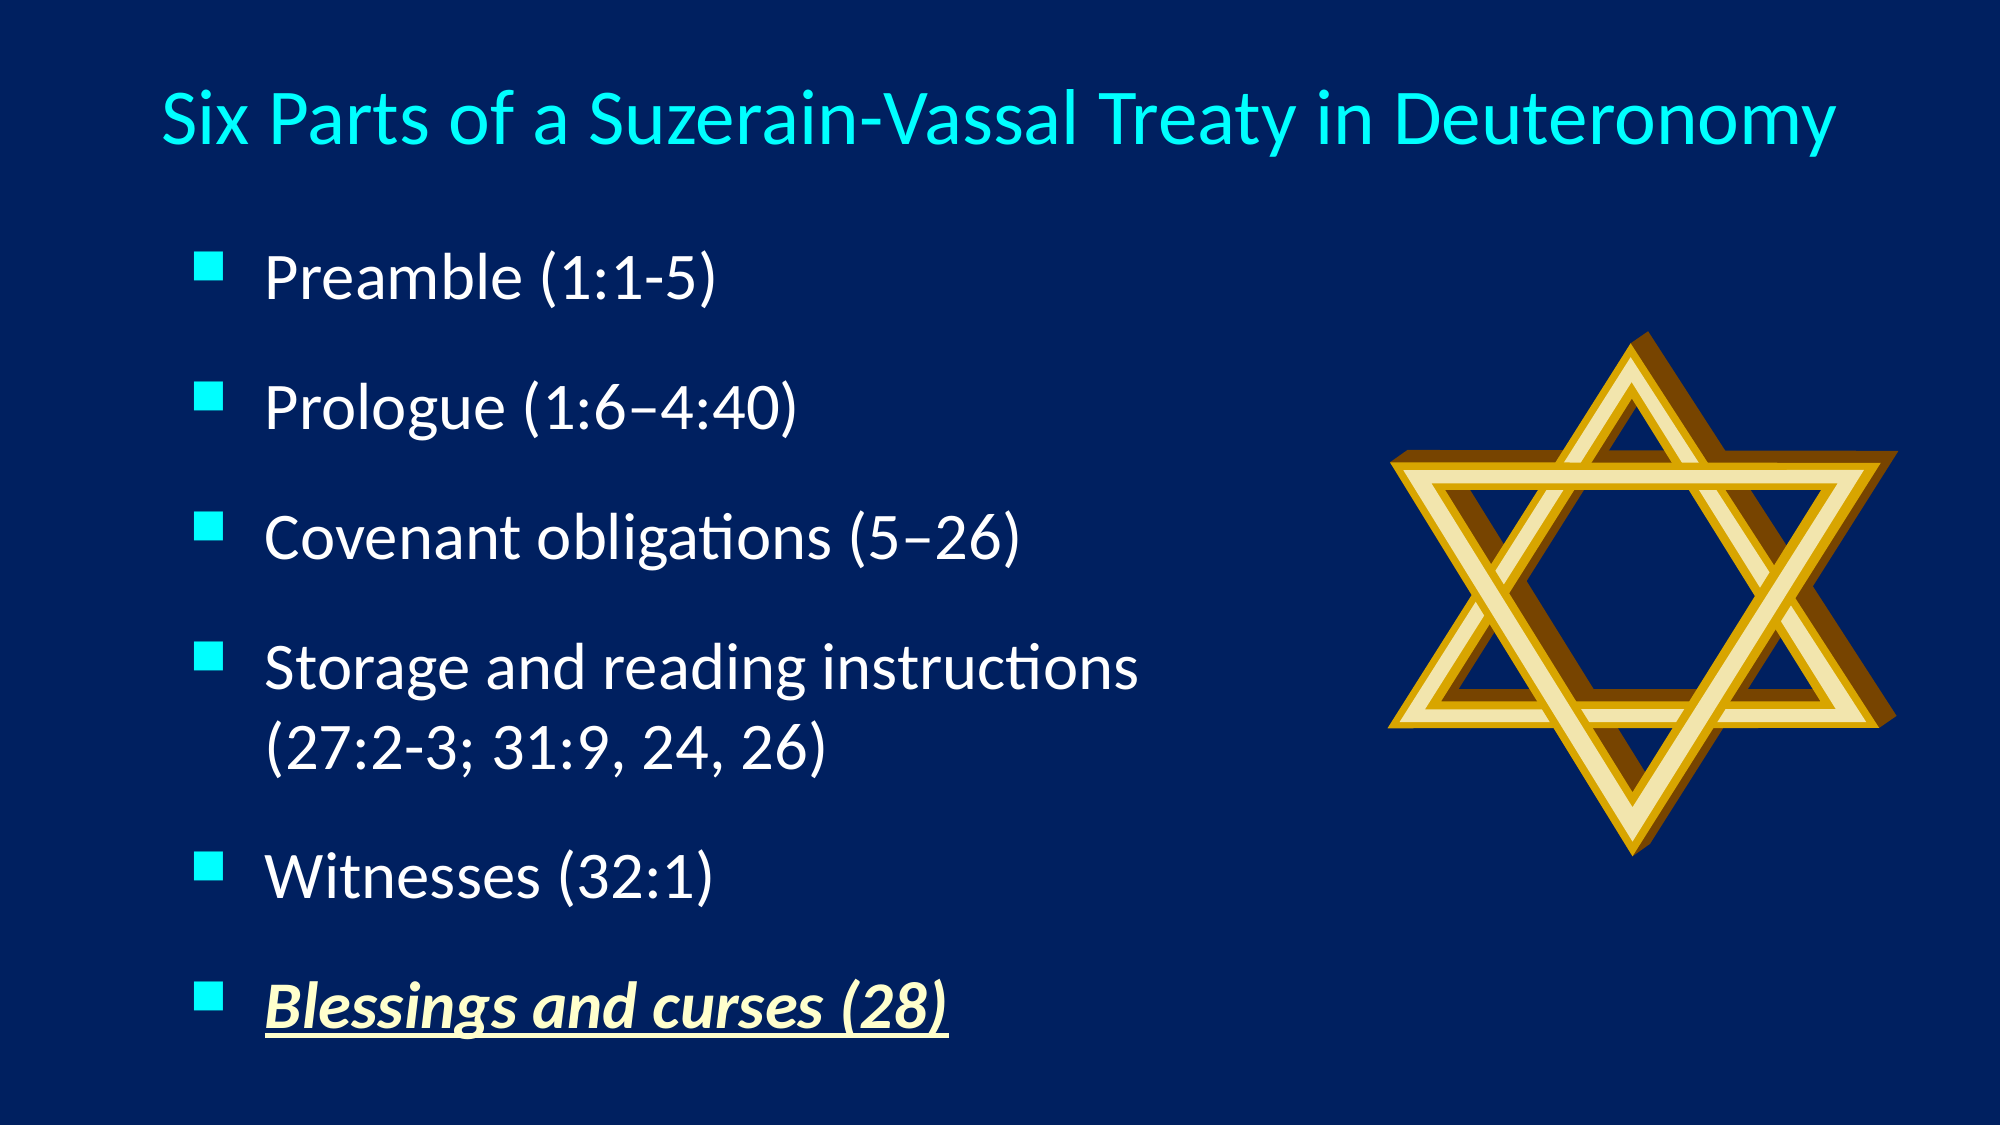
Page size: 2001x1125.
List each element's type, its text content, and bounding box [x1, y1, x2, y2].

title Six Parts of a Suzerain-Vassal Treaty in Deuteronomy [99, 37, 1900, 188]
list Preamble (1:1-5) Prologue (1:6–4:40) Covenant obligations (5–26) Storage and reading instructions (27:2-3; 31:9, 24, 26) Witnesses (32:1) Blessings and curses (28) [174, 224, 1226, 1051]
picture [1387, 330, 1899, 857]
